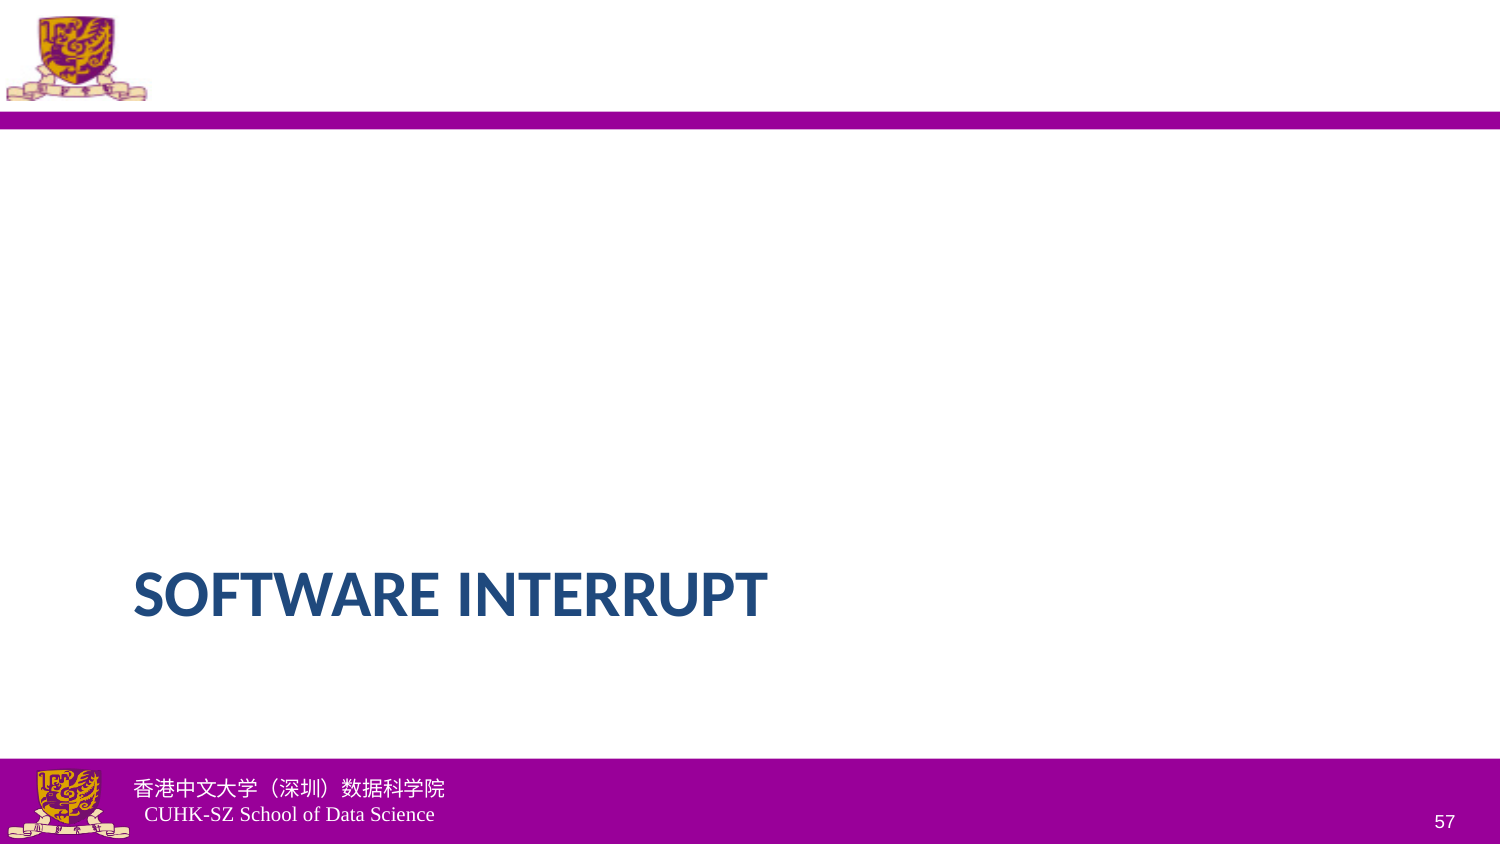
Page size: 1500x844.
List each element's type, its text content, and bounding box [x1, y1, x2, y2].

picture [7, 768, 130, 839]
slide_number 57 [1120, 802, 1471, 844]
title Software interrupt [118, 541, 1394, 710]
picture [5, 15, 152, 101]
